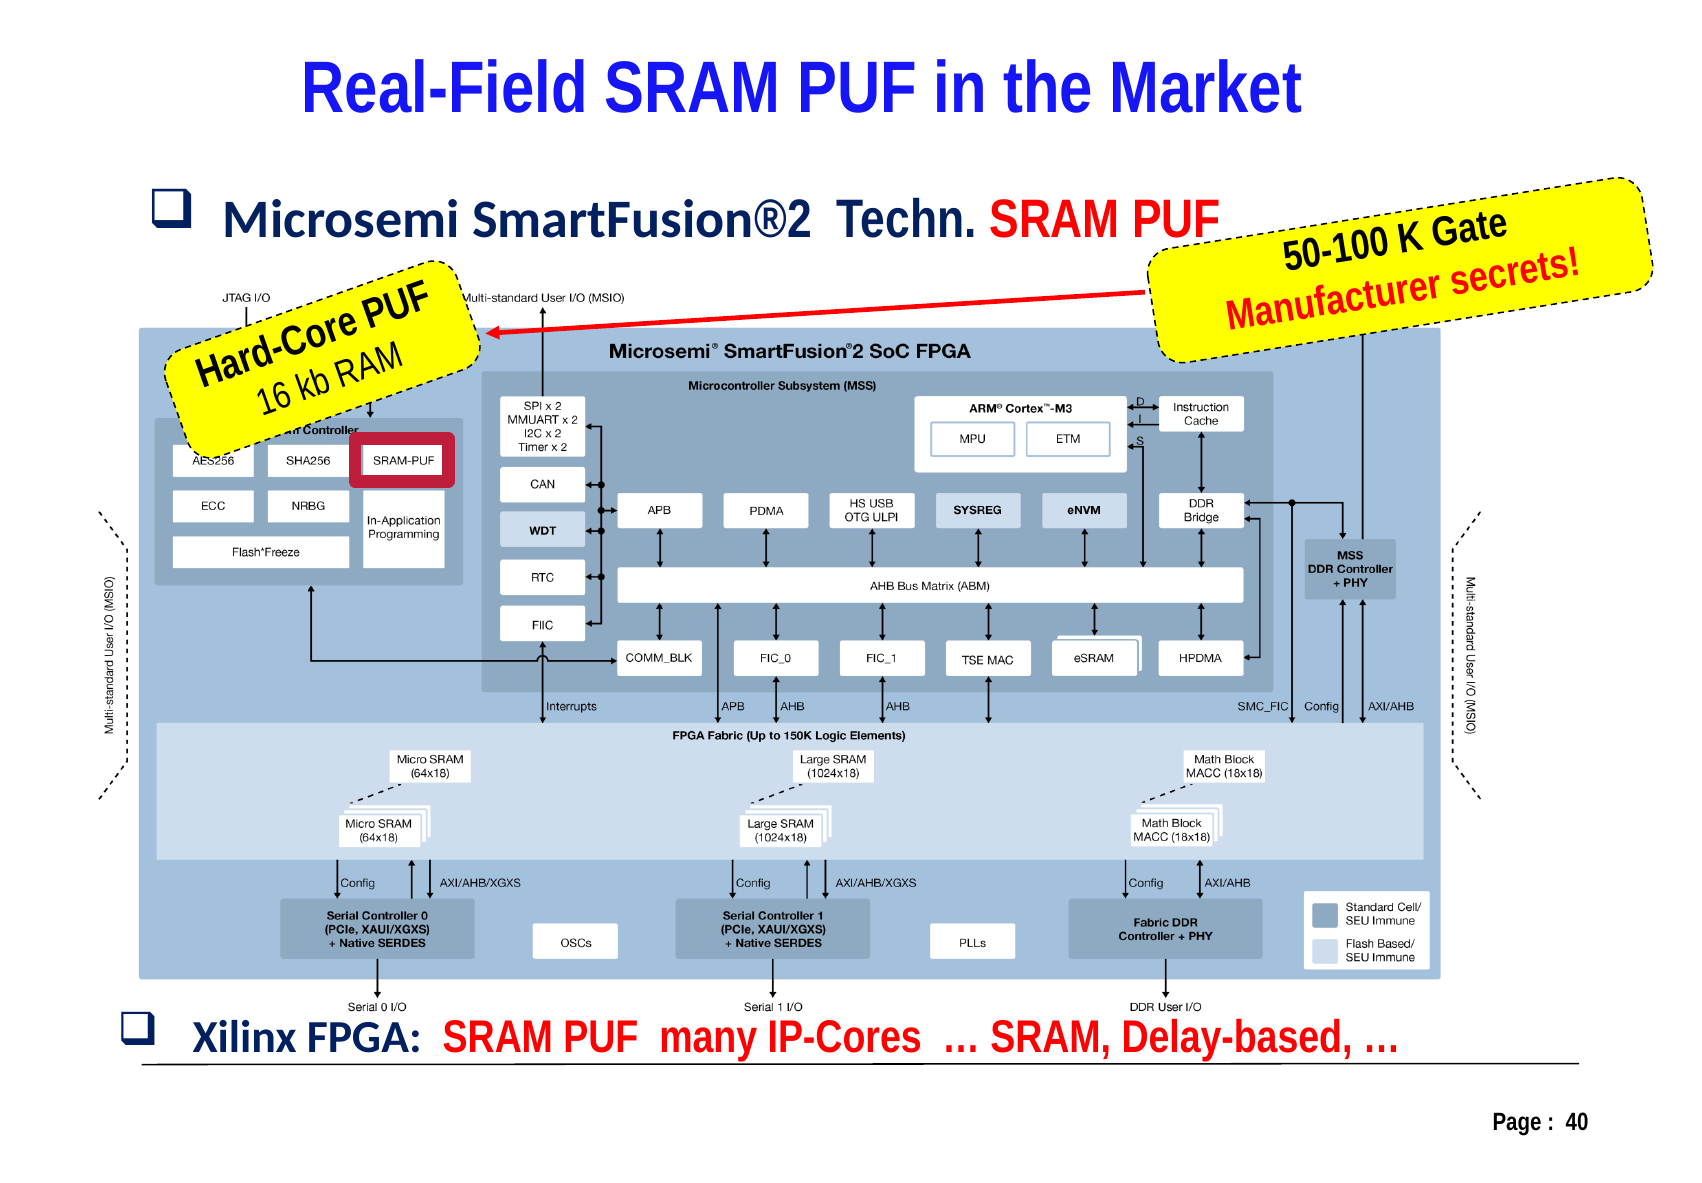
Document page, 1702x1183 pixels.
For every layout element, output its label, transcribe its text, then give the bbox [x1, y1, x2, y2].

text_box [485, 291, 1146, 334]
text_box Microsemi SmartFusion®2 Techn. SRAM PUF [131, 175, 1300, 263]
text_box 50-100 K Gate Manufacturer secrets! [1147, 177, 1653, 316]
text_box Real-Field SRAM PUF in the Market [43, 32, 1562, 136]
text_box Hard-Core PUF 16 kb RAM [347, 261, 462, 290]
picture [98, 291, 1481, 1013]
text_box Xilinx FPGA: SRAM PUF many IP-Cores … SRAM, Delay-based, … [101, 998, 1535, 1086]
